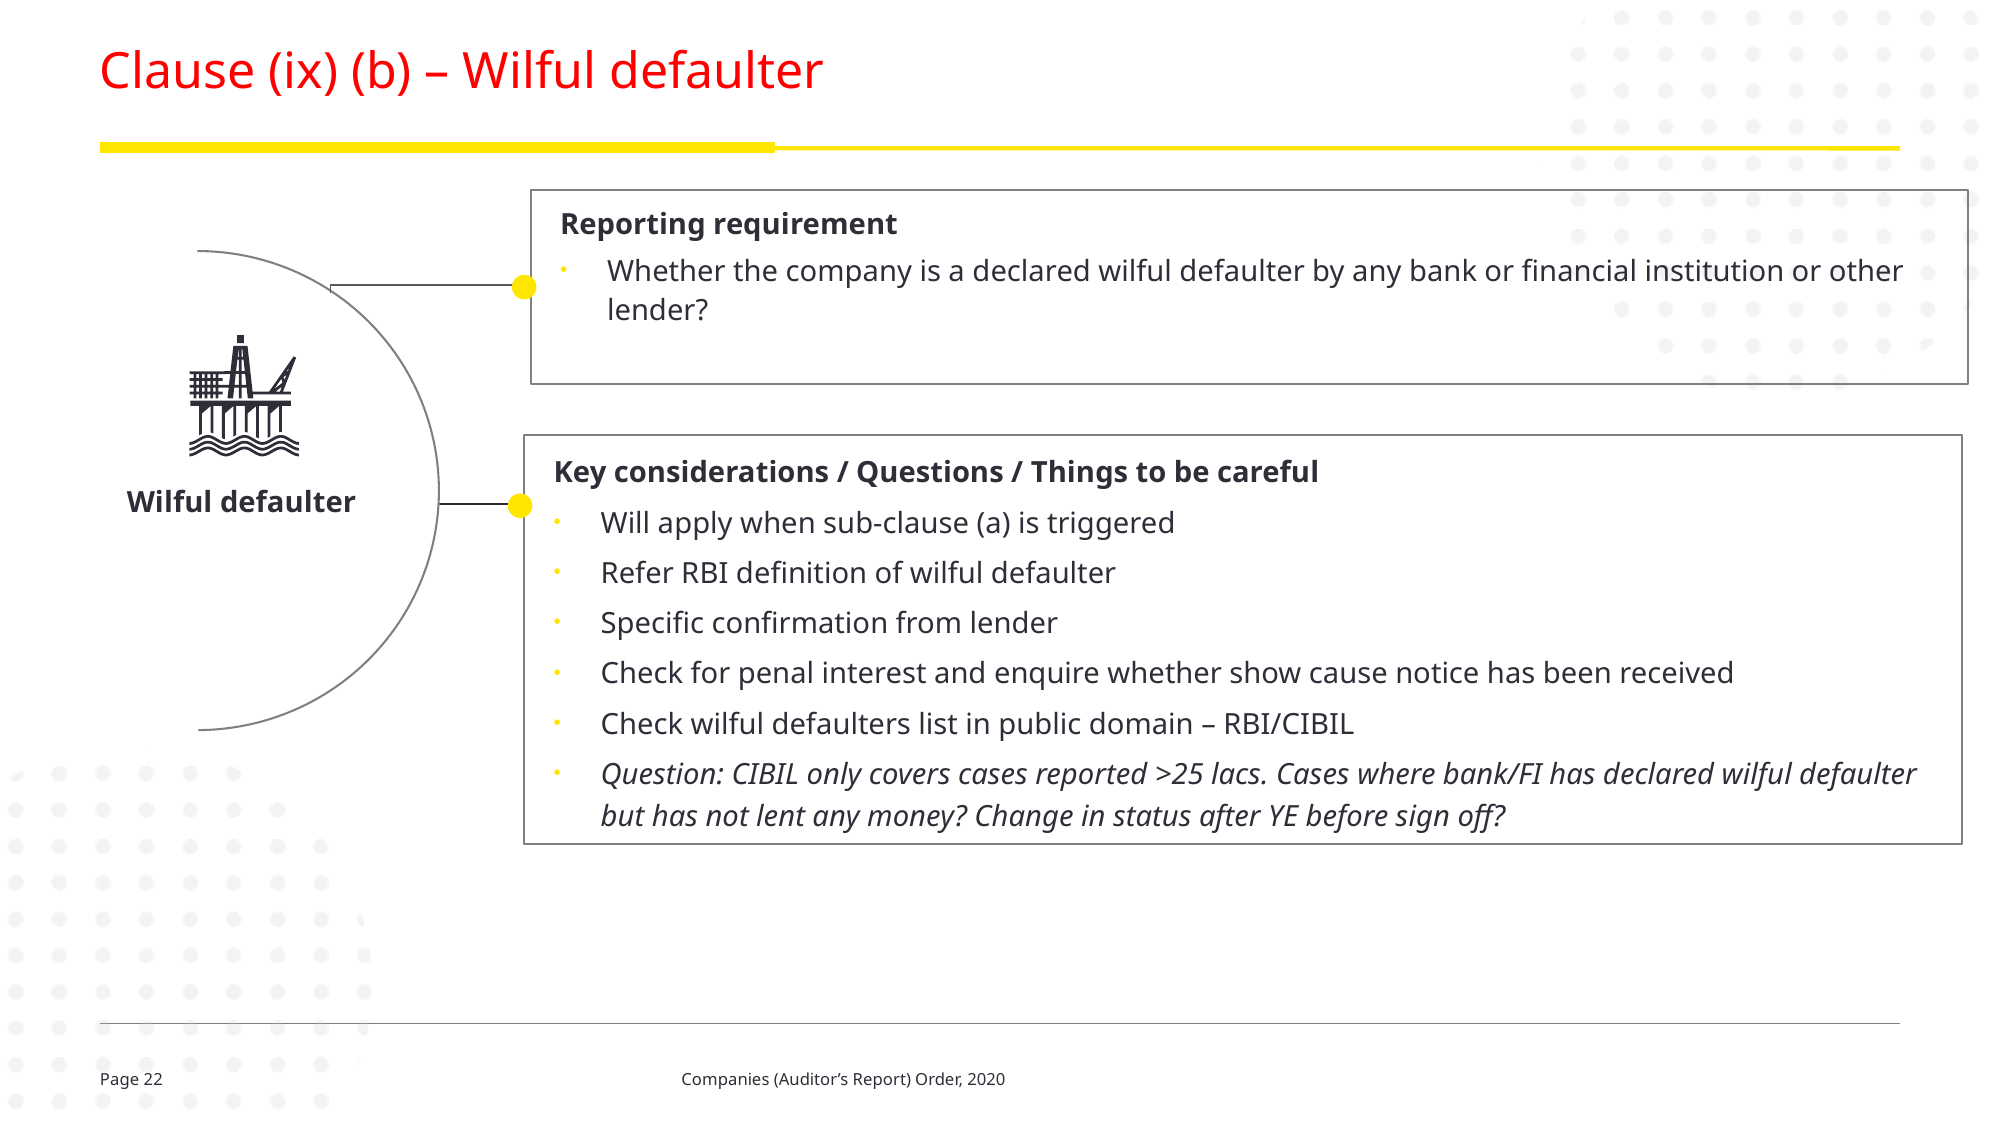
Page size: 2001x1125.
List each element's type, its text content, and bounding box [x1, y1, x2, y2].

text_box [328, 283, 510, 293]
text_box [509, 272, 539, 302]
text_box Reporting requirement Whether the company is a declared wilful defaulter by any bank or financial institution or other lender? [530, 190, 1969, 385]
text_box [506, 491, 535, 521]
picture [0, 730, 503, 1125]
title Clause (ix) (b) – Wilful defaulter [99, 48, 1900, 146]
text_box [197, 250, 440, 731]
text_box Key considerations / Questions / Things to be careful Will apply when sub-clause (a) is triggered Refer RBI definition of wilful defaulter Specific confirmation from lender Check for penal interest and enquire whether show cause notice has been received Check wilful defaulters list in public domain – RBI/CIBIL Question: CIBIL only covers cases reported >25 lacs. Cases where bank/FI has declared wilful defaulter but has not lent any money? Change in status after YE before sign off? [524, 435, 1963, 844]
text_box Wilful defaulter [85, 477, 197, 519]
picture [1484, 0, 2001, 397]
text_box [189, 334, 300, 457]
